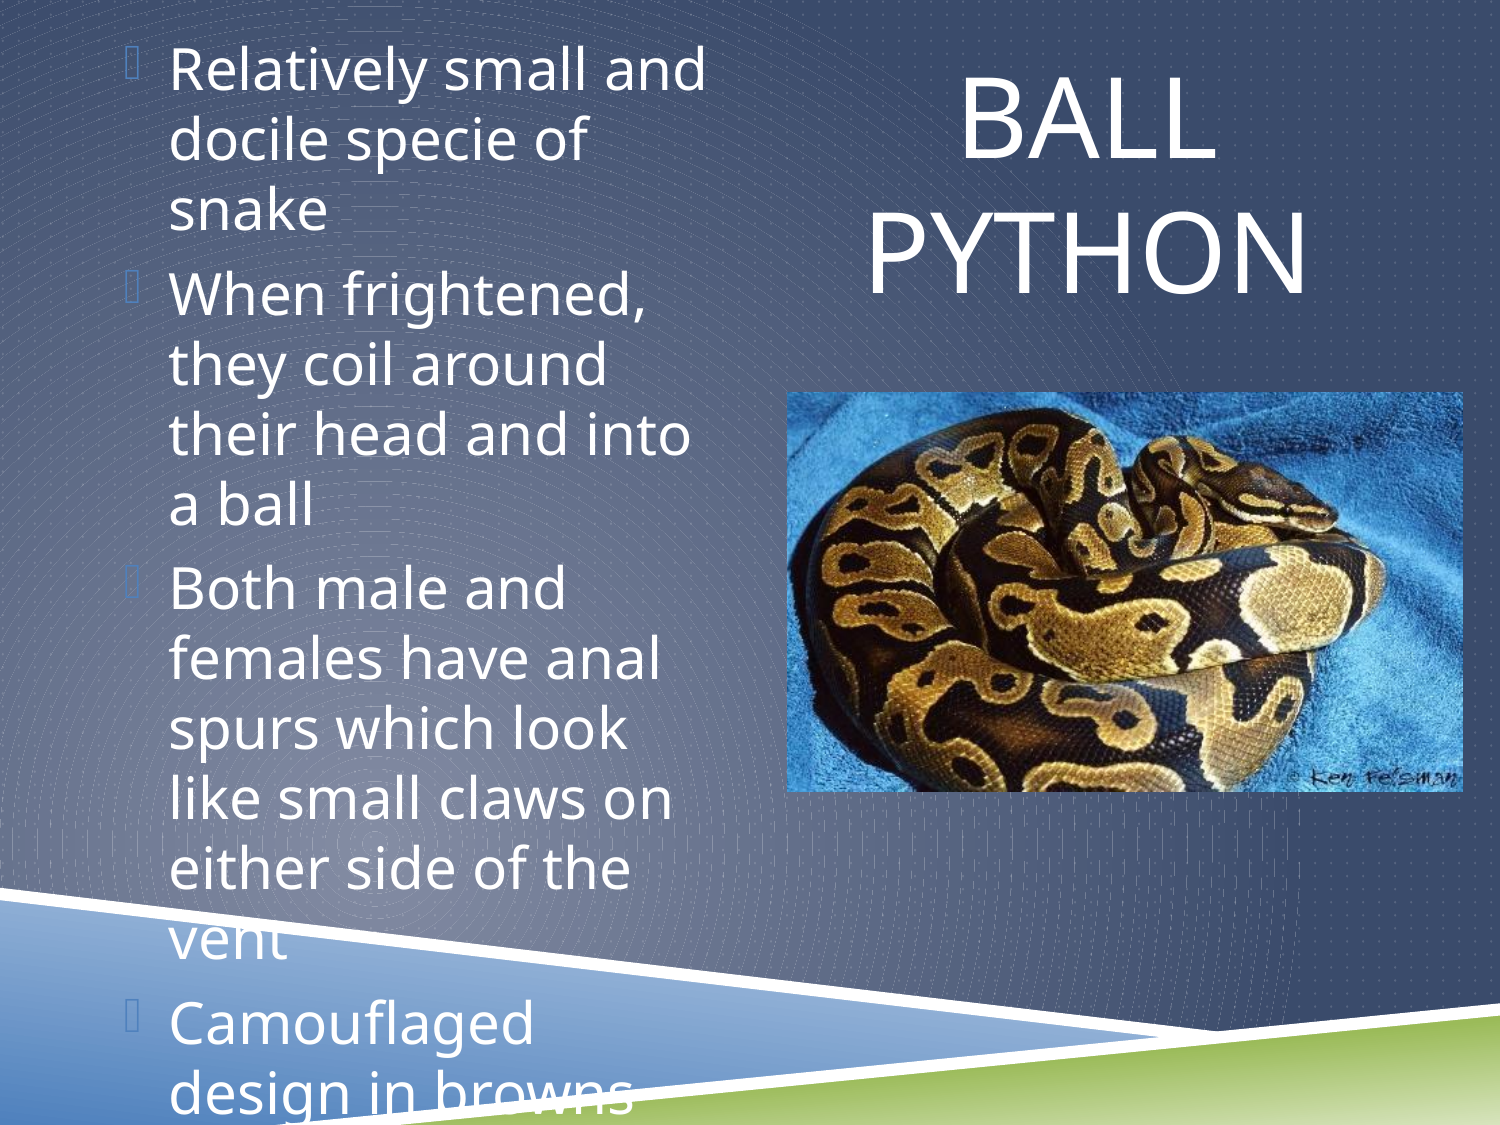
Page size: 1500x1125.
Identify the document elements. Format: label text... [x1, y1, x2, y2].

list Relatively small and docile specie of snake When frightened, they coil around their head and into a ball Both male and females have anal spurs which look like small claws on either side of the vent Camouflaged design in browns and tans [112, 24, 713, 661]
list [787, 392, 1463, 793]
title Ball Python [762, 87, 1413, 275]
